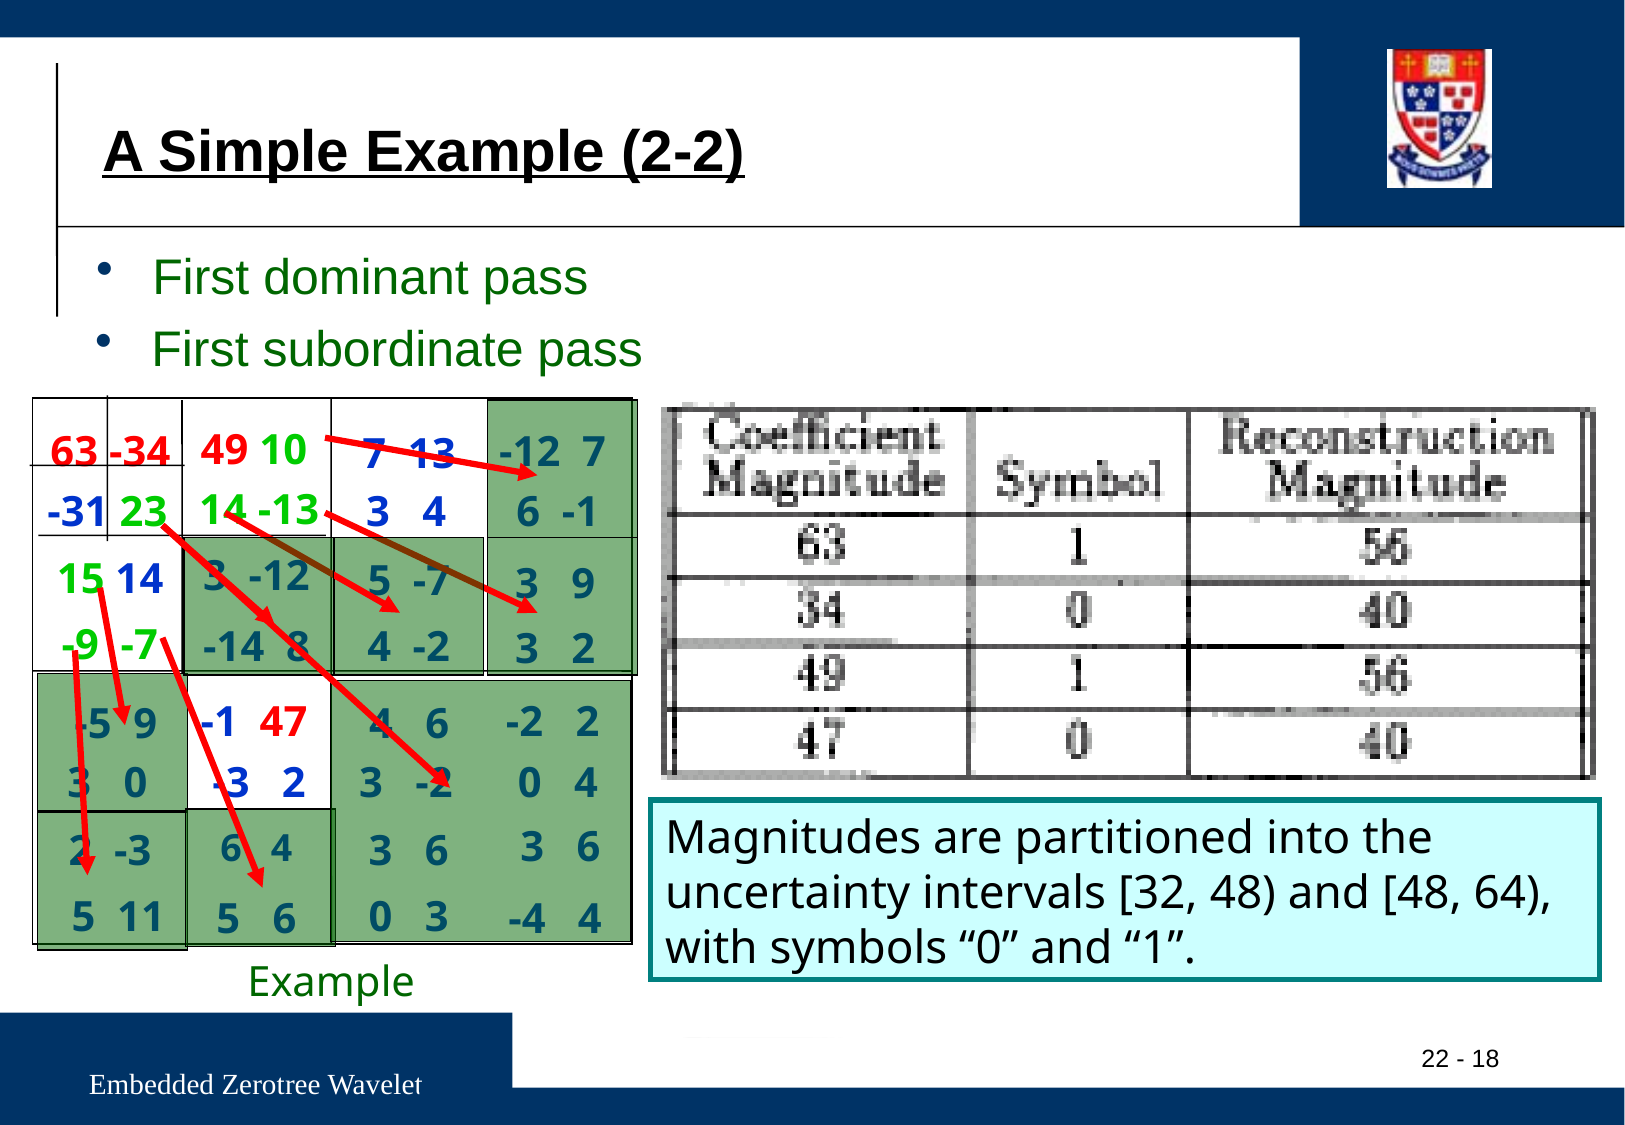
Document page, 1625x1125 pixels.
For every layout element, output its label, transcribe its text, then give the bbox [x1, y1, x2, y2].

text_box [485, 512, 635, 526]
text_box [224, 512, 485, 523]
text_box A Simple Example (2-2) [87, 50, 975, 191]
text_box First subordinate pass [80, 308, 635, 373]
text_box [0, 374, 635, 1013]
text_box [324, 399, 635, 511]
picture [1387, 49, 1492, 188]
text_box First dominant pass [81, 237, 638, 308]
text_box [640, 237, 1617, 1038]
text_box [162, 524, 631, 942]
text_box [37, 649, 158, 951]
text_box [37, 587, 157, 649]
